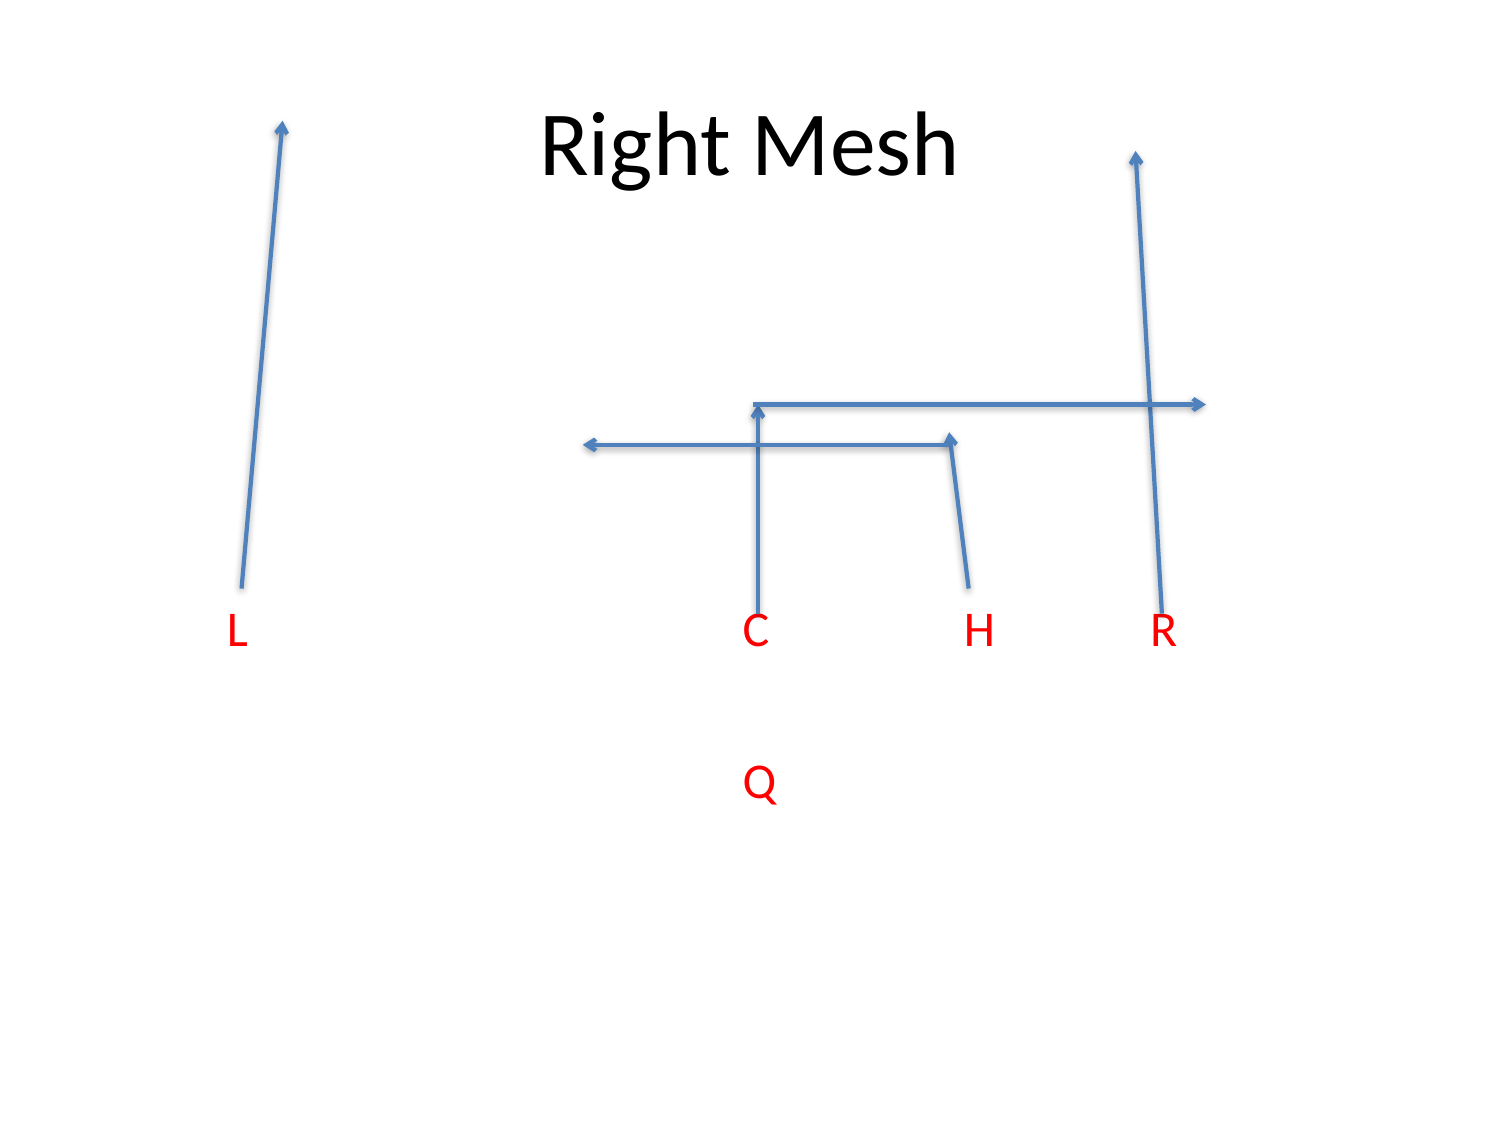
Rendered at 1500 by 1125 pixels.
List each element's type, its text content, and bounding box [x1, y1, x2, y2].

text_box L [212, 588, 283, 664]
text_box C [728, 588, 799, 664]
text_box Q [728, 740, 799, 816]
title Right Mesh [75, 45, 1425, 233]
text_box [241, 120, 283, 589]
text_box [1135, 150, 1163, 403]
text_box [1135, 413, 1163, 614]
text_box R [1135, 588, 1206, 664]
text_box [948, 431, 969, 589]
text_box H [949, 588, 1020, 664]
